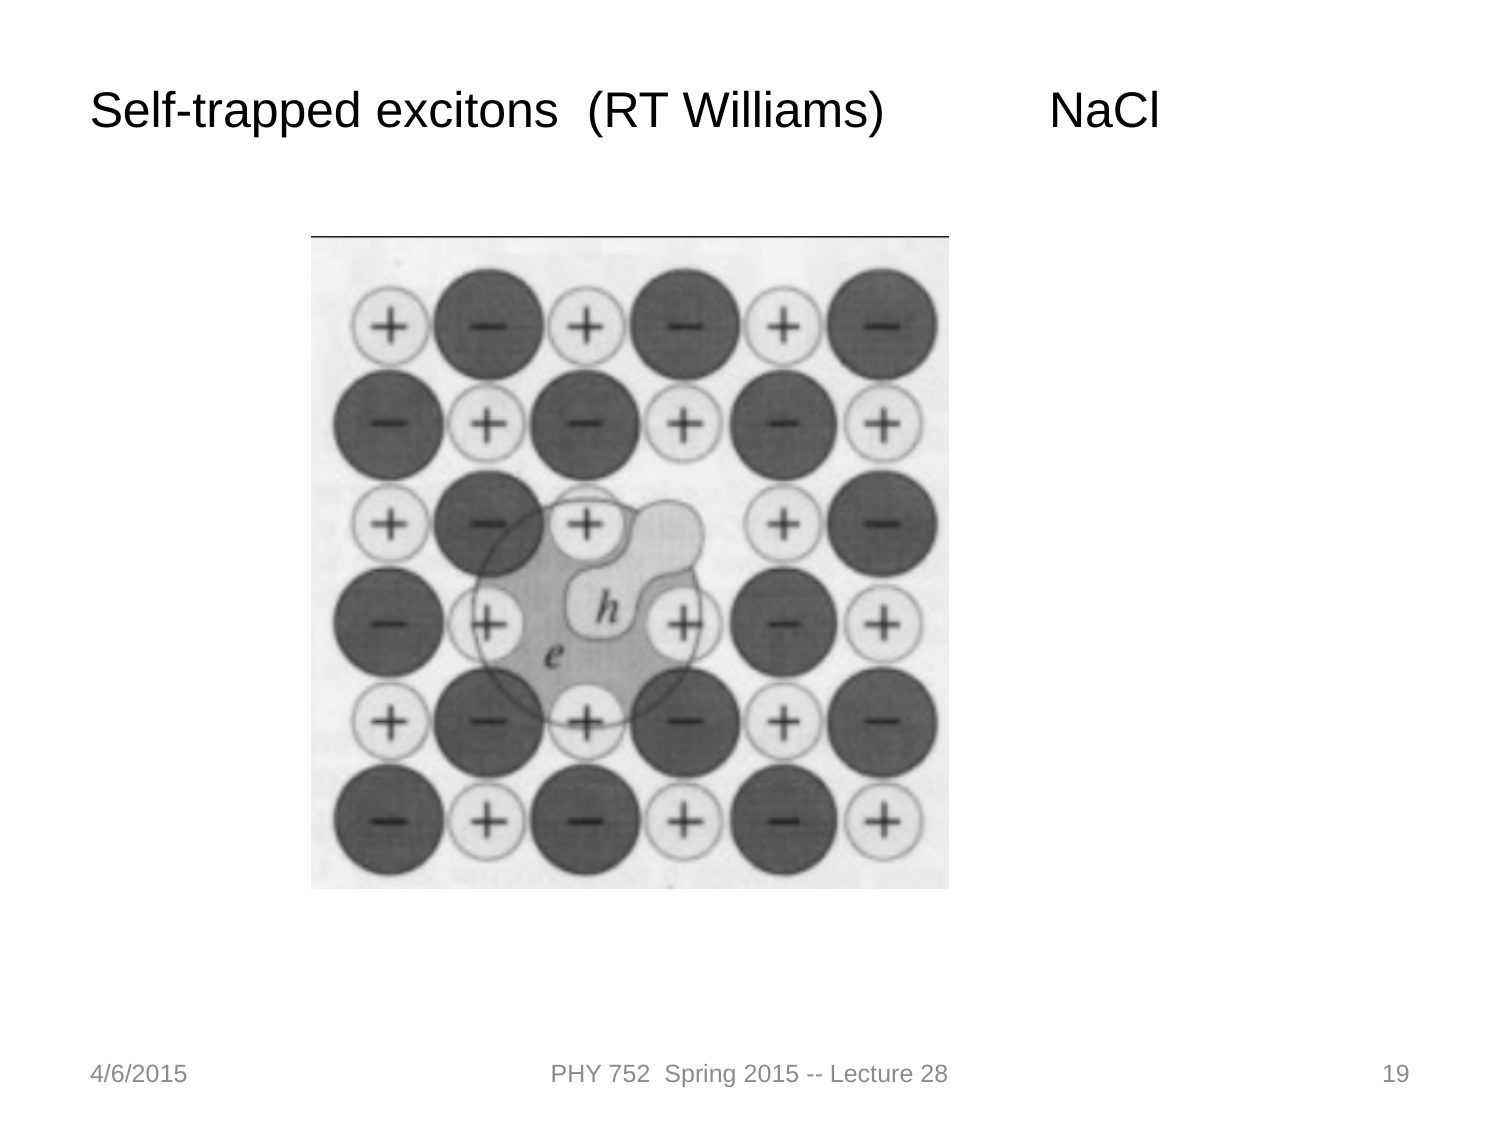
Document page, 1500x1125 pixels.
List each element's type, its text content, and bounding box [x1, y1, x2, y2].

footer PHY 752 Spring 2015 -- Lecture 28 [512, 1042, 988, 1103]
text_box NaCl [1034, 70, 1325, 145]
picture [311, 236, 949, 889]
slide_number 19 [1074, 1042, 1425, 1103]
text_box Self-trapped excitons (RT Williams) [74, 70, 1034, 145]
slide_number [75, 1042, 425, 1103]
